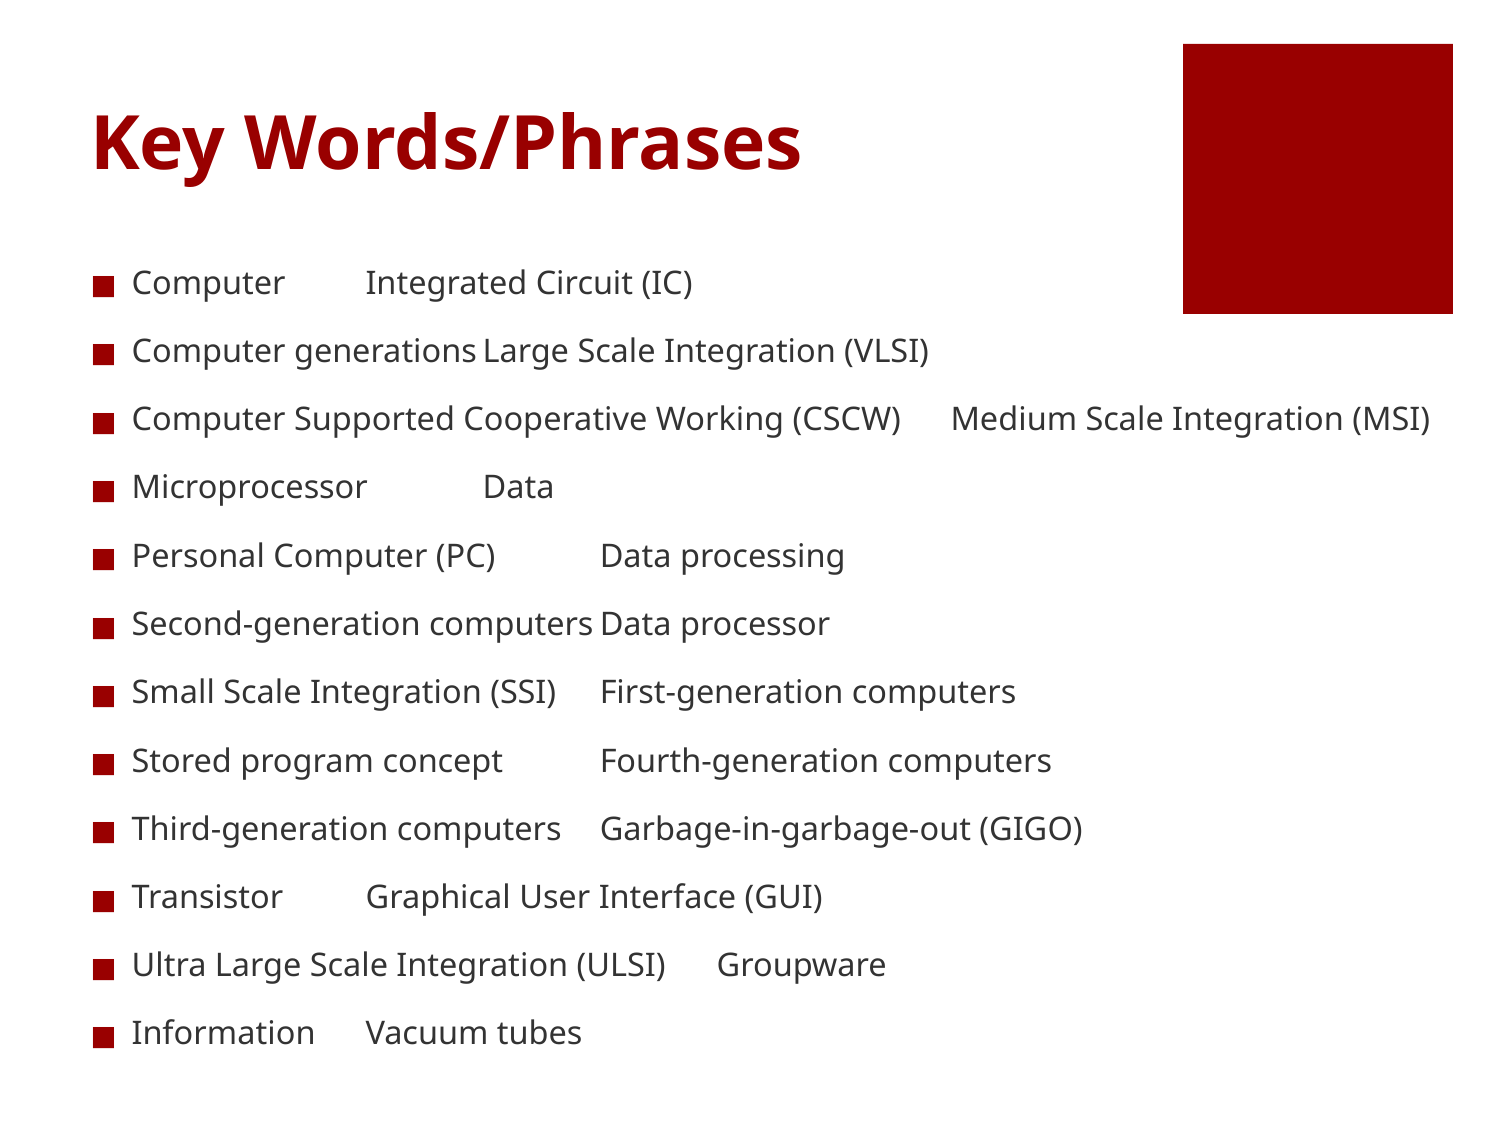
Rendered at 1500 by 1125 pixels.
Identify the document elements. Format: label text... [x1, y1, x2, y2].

title Key Words/Phrases [75, 58, 1143, 193]
list Computer Integrated Circuit (IC) Computer generations Large Scale Integration (VLSI) Computer Supported Cooperative Working (CSCW) Medium Scale Integration (MSI) Microprocessor Data Personal Computer (PC) Data processing Second-generation computers Data processor Small Scale Integration (SSI) First-generation computers Stored program concept Fourth-generation computers Third-generation computers Garbage-in-garbage-out (GIGO) Transistor Graphical User Interface (GUI) Ultra Large Scale Integration (ULSI) Groupware Information Vacuum tubes [75, 254, 1454, 1097]
